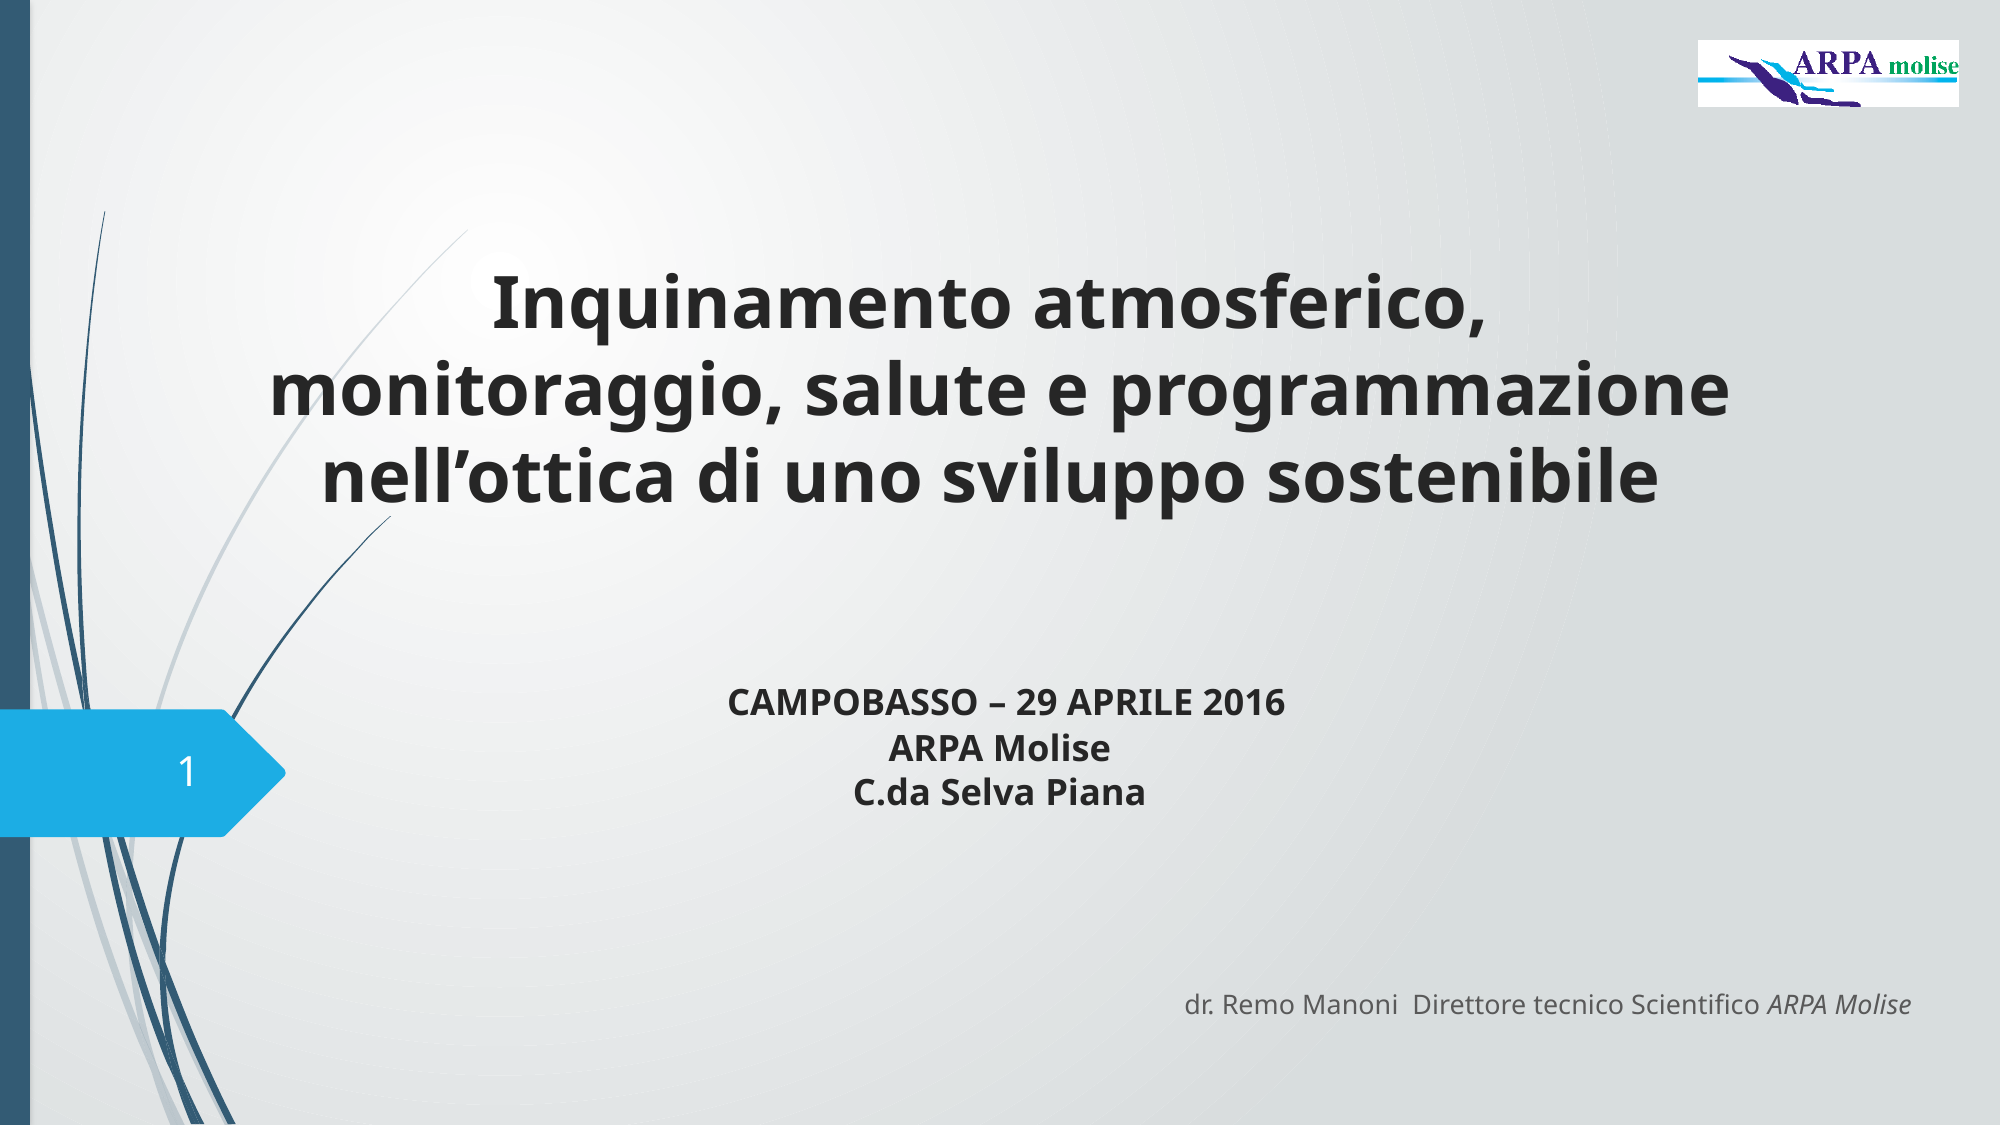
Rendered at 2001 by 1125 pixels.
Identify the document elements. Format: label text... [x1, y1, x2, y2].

picture [1698, 40, 1959, 107]
title Inquinamento atmosferico, monitoraggio, salute e programmazione nell’ottica di uno sviluppo sostenibile CAMPOBASSO – 29 APRILE 2016 ARPA Molise C.da Selva Piana [249, 184, 1750, 820]
subtitle dr. Remo Manoni Direttore tecnico Scientifico ARPA Molise [427, 931, 1928, 1029]
slide_number 1 [87, 743, 216, 803]
